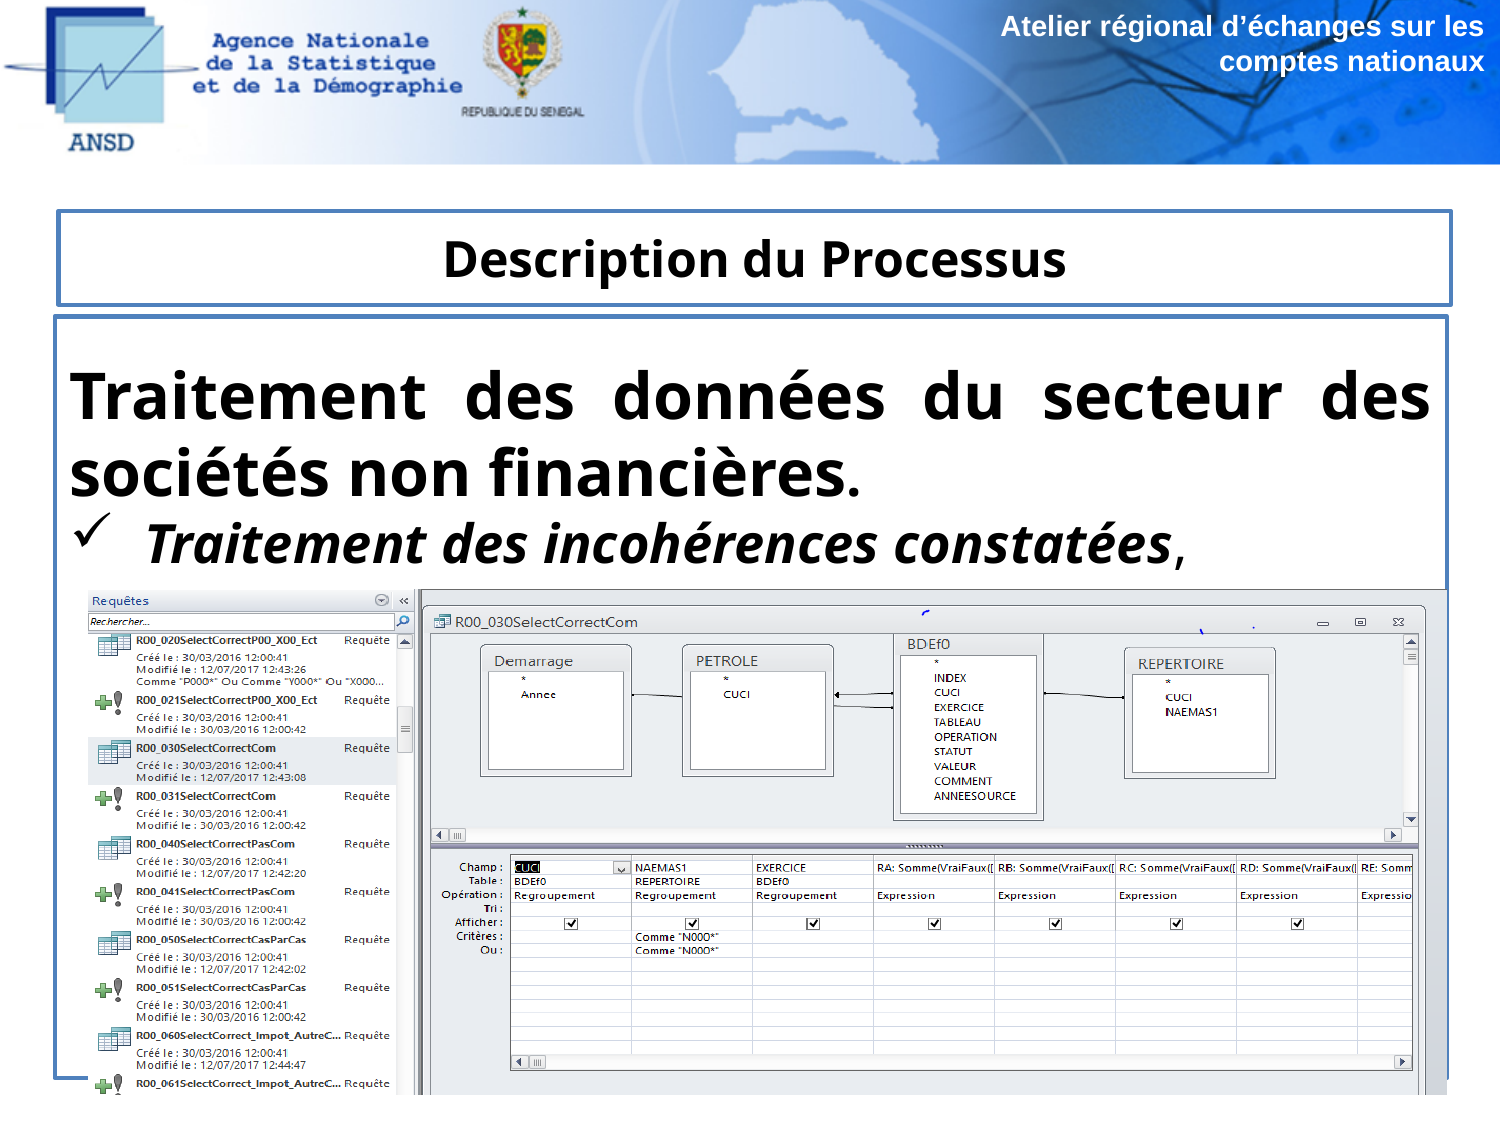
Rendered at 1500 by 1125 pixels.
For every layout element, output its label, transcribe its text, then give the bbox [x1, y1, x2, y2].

text_box Atelier régional d’échanges sur les comptes nationaux [903, 0, 1500, 85]
title Description du Processus [56, 209, 1453, 307]
picture [0, 0, 1500, 1125]
text_box Traitement des données du secteur des sociétés non financières. Traitement des incohérences constatées, [53, 314, 1449, 1080]
